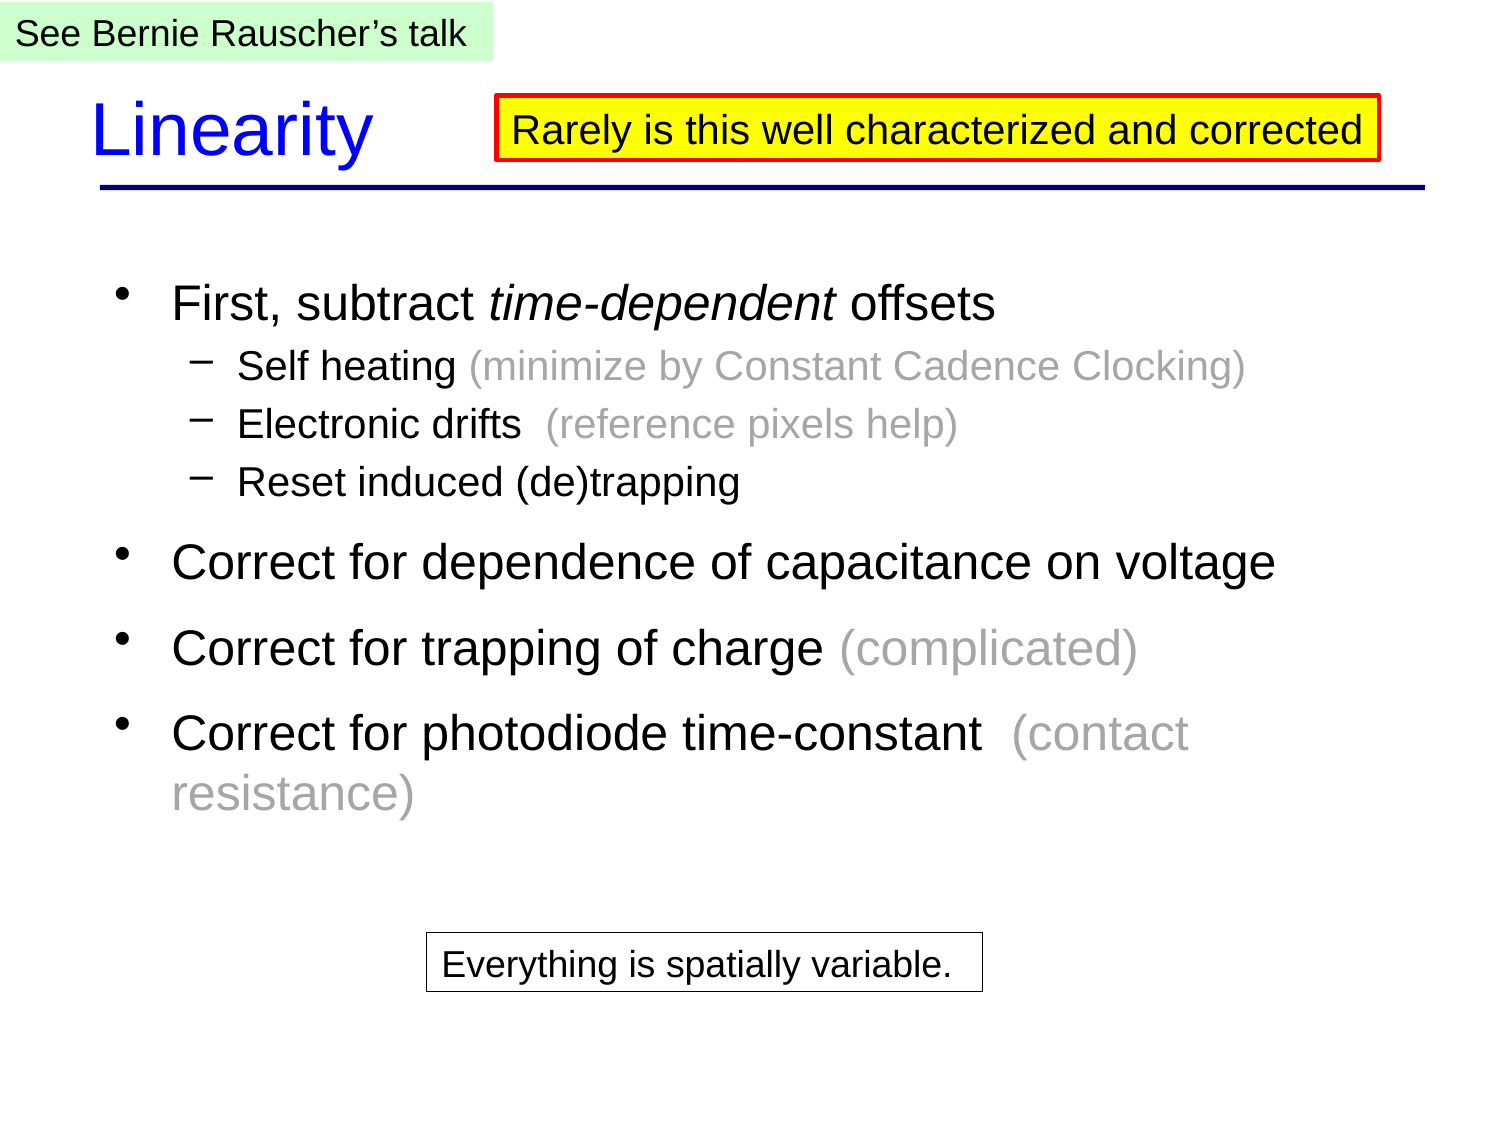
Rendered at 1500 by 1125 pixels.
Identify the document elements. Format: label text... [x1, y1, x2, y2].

text_box See Bernie Rauscher’s talk [0, 1, 494, 62]
text_box Everything is spatially variable. [426, 932, 983, 992]
text_box Rarely is this well characterized and corrected [496, 95, 1379, 161]
title Linearity [75, 62, 427, 188]
list First, subtract time-dependent offsets Self heating (minimize by Constant Cadence Clocking) Electronic drifts (reference pixels help) Reset induced (de)trapping Correct for dependence of capacitance on voltage Correct for trapping of charge (complicated) Correct for photodiode time-constant (contact resistance) [99, 262, 1425, 1000]
